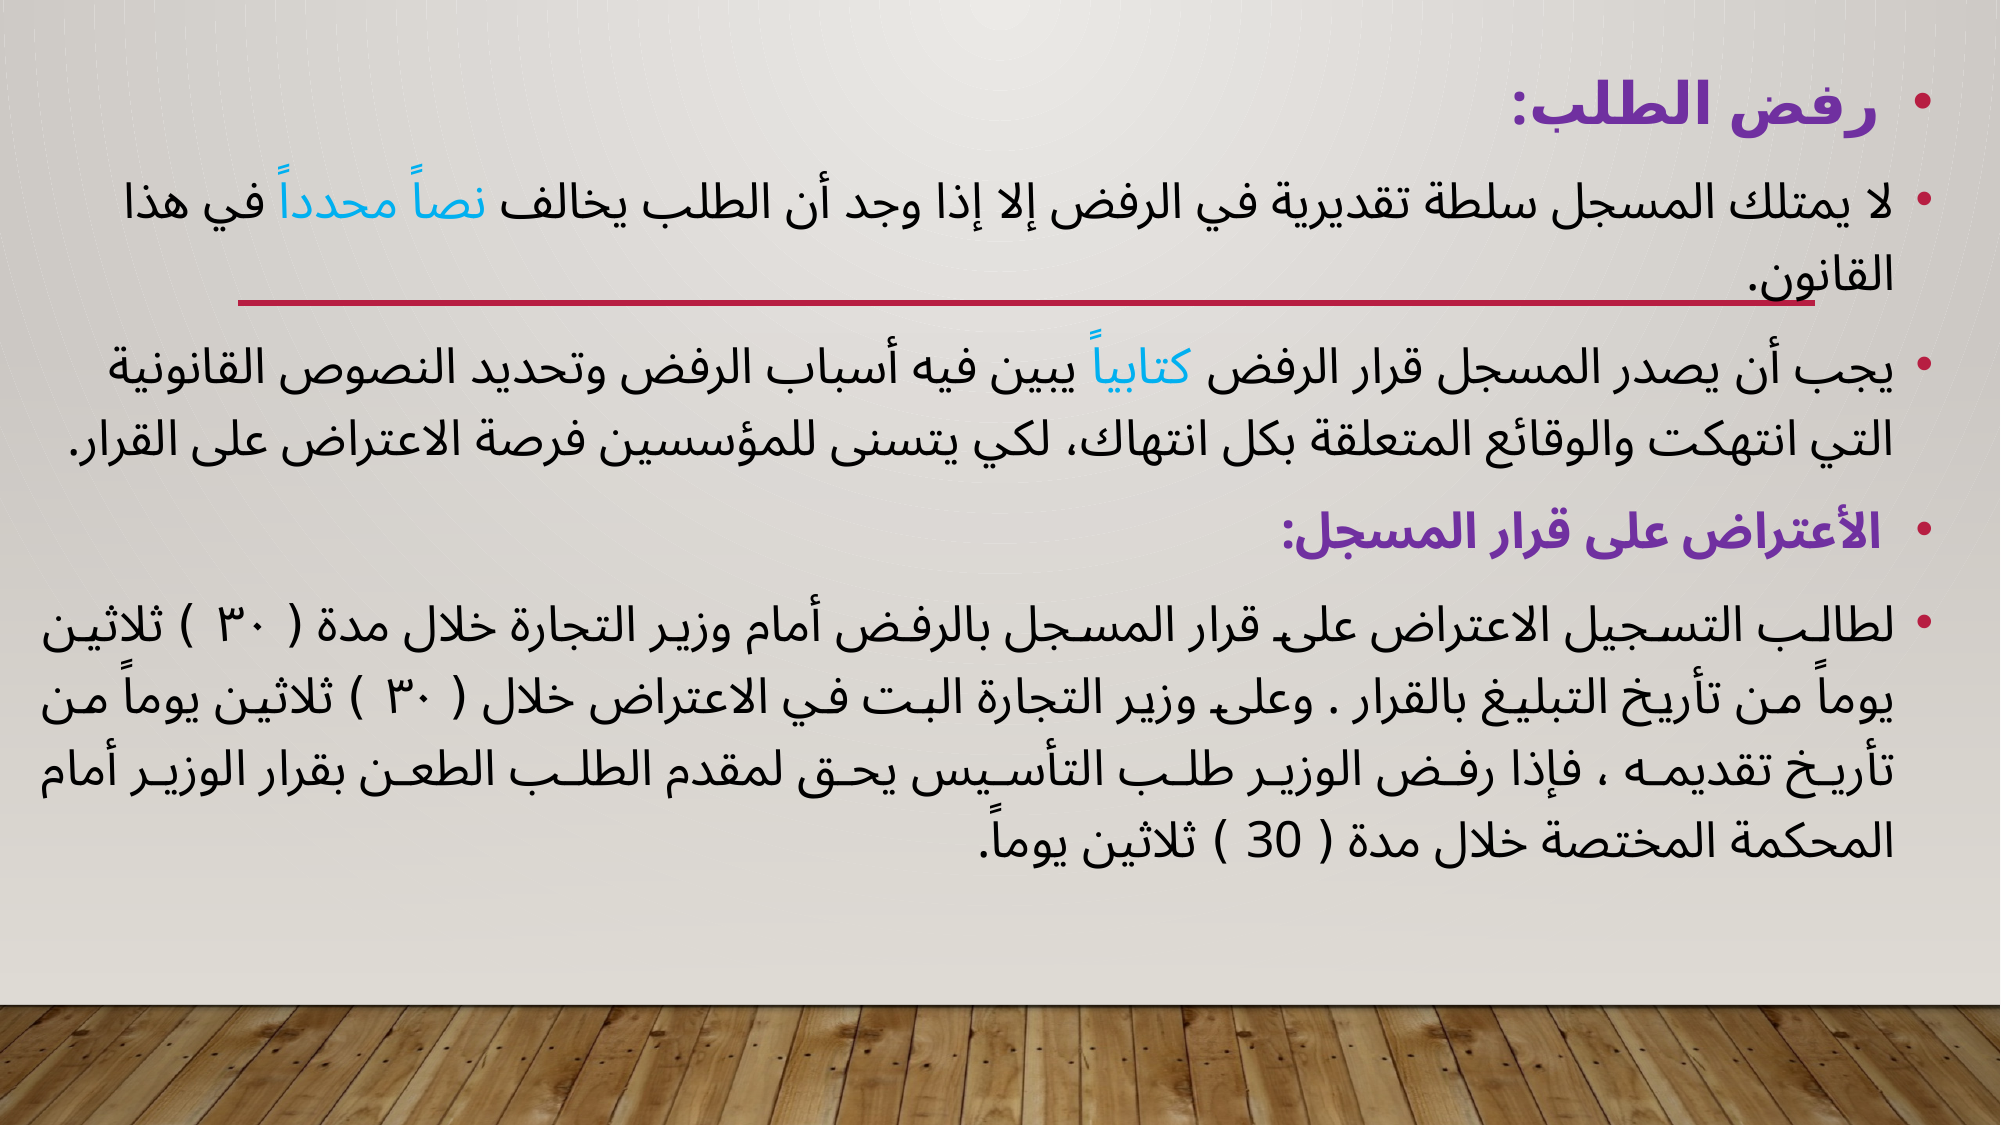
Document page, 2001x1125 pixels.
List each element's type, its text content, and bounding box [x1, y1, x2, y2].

picture [0, 1005, 2000, 1125]
list رفض الطلب: لا يمتلك المسجل سلطة تقديرية في الرفض إلا إذا وجد أن الطلب يخالف نصاً محدداً في هذا القانون. يجب أن يصدر المسجل قرار الرفض كتابياً يبين فيه أسباب الرفض وتحديد النصوص القانونية التي انتهكت والوقائع المتعلقة بكل انتهاك، لكي يتسنى للمؤسسين فرصة الاعتراض على القرار. الأعتراض على قرار المسجل: لطالب التسجيل الاعتراض على قرار المسجل بالرفض أمام وزير التجارة خلال مدة ( ۳۰ ) ثلاثين يوماً من تأريخ التبليغ بالقرار . وعلى وزير التجارة البت في الاعتراض خلال ( ۳۰ ) ثلاثين يوماً من تأريخ تقديمه ، فإذا رفض الوزير طلب التأسيس يحق لمقدم الطلب الطعن بقرار الوزير أمام المحكمة المختصة خلال مدة ( 30 ) ثلاثين يوماً. [26, 44, 1949, 964]
